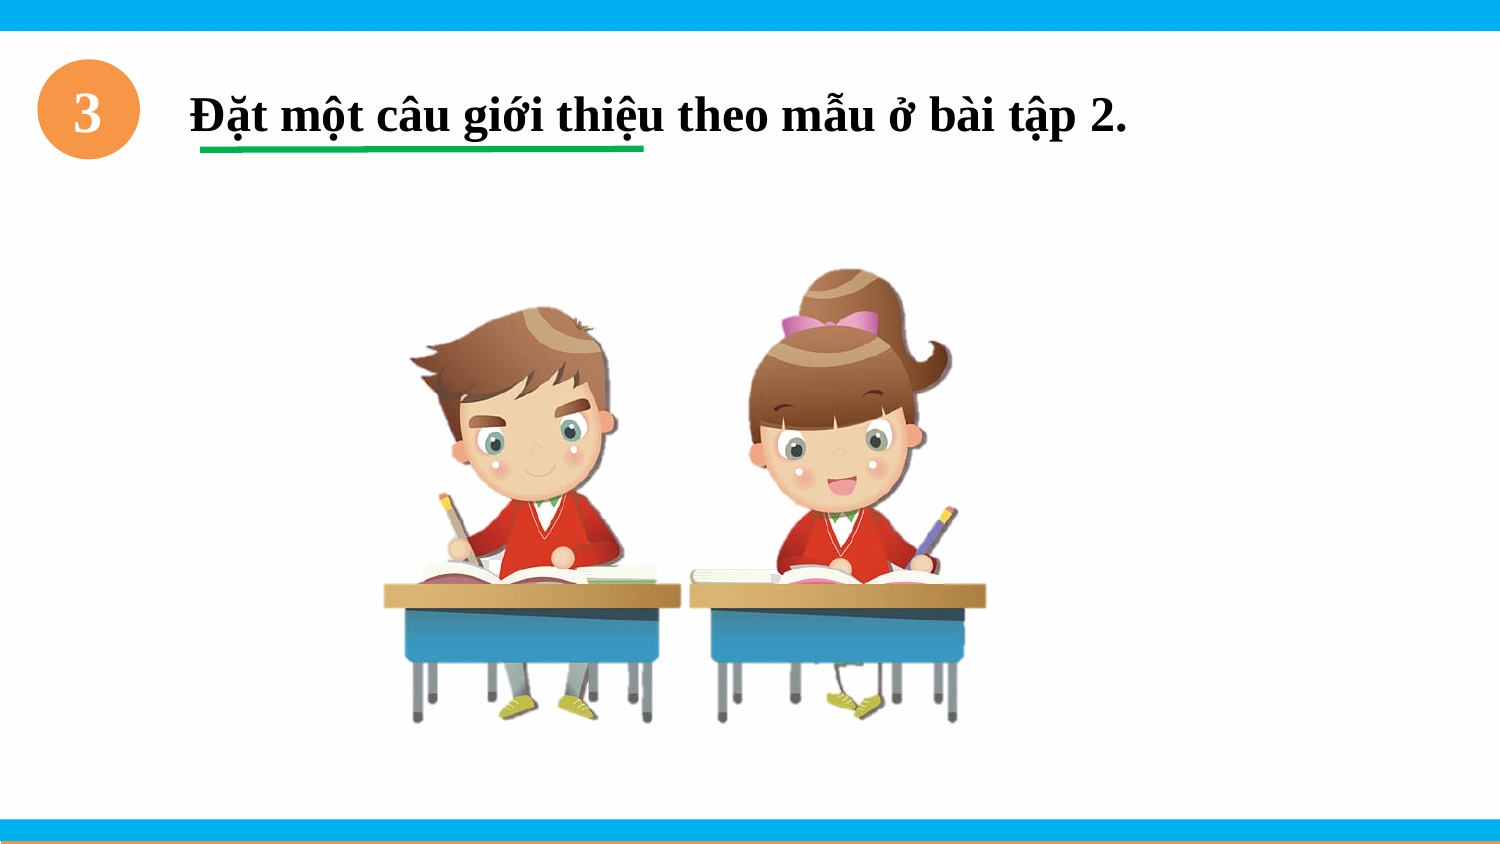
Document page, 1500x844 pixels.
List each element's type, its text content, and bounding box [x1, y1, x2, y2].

picture [0, 33, 1500, 817]
text_box [0, 0, 1500, 33]
text_box [0, 817, 1500, 843]
text_box Đặt một câu giới thiệu theo mẫu ở bài tập 2. [174, 73, 1417, 149]
text_box 3 [35, 57, 142, 162]
